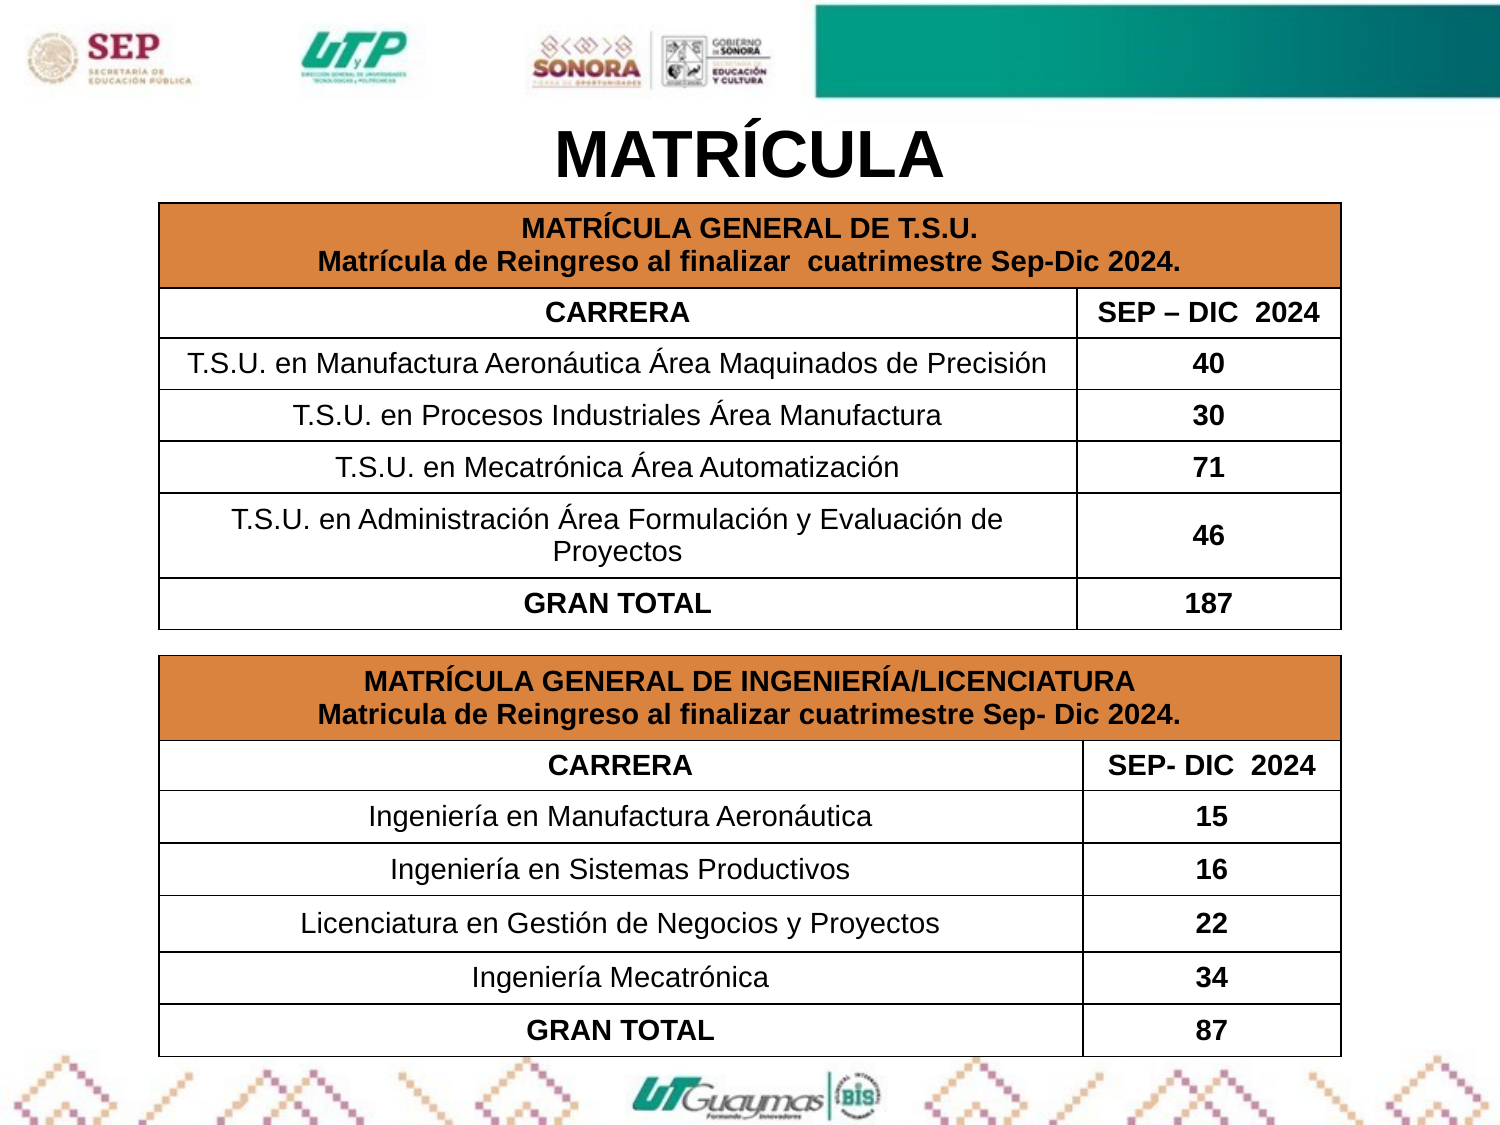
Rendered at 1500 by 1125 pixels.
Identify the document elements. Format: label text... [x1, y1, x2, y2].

table_cell 22 [1084, 896, 1340, 951]
picture [0, 0, 1500, 1125]
table_cell T.S.U. en Manufactura Aeronáutica Área Maquinados de Precisión [160, 339, 1076, 389]
table_header MATRÍCULA GENERAL DE T.S.U. Matrícula de Reingreso al finalizar cuatrimestre Sep-Dic 2024. [160, 204, 1340, 287]
text_box MATRÍCULA [301, 103, 1199, 199]
table_cell 34 [1084, 953, 1340, 1003]
table_cell Ingeniería en Sistemas Productivos [160, 844, 1082, 895]
table_header MATRÍCULA GENERAL DE INGENIERÍA/LICENCIATURA Matricula de Reingreso al finalizar cuatrimestre Sep- Dic 2024. [160, 656, 1340, 740]
table_cell GRAN TOTAL [160, 1005, 1082, 1056]
table_cell 16 [1084, 844, 1340, 895]
table_cell SEP – DIC 2024 [1078, 289, 1340, 337]
table_cell T.S.U. en Administración Área Formulación y Evaluación de Proyectos [160, 494, 1076, 577]
table_cell 187 [1078, 579, 1340, 629]
table_cell 46 [1078, 494, 1340, 577]
table_cell 71 [1078, 442, 1340, 492]
table_cell Ingeniería en Manufactura Aeronáutica [160, 791, 1082, 842]
table_cell Ingeniería Mecatrónica [160, 953, 1082, 1003]
table_cell 40 [1078, 339, 1340, 389]
table_cell T.S.U. en Procesos Industriales Área Manufactura [160, 390, 1076, 440]
table_cell 30 [1078, 390, 1340, 440]
table_cell CARRERA [160, 289, 1076, 337]
table_cell GRAN TOTAL [160, 579, 1076, 629]
table_cell T.S.U. en Mecatrónica Área Automatización [160, 442, 1076, 492]
table_cell 87 [1084, 1005, 1340, 1056]
table_cell SEP- DIC 2024 [1084, 741, 1340, 790]
table_cell Licenciatura en Gestión de Negocios y Proyectos [160, 896, 1082, 951]
table_cell 15 [1084, 791, 1340, 842]
table_cell CARRERA [160, 741, 1082, 790]
